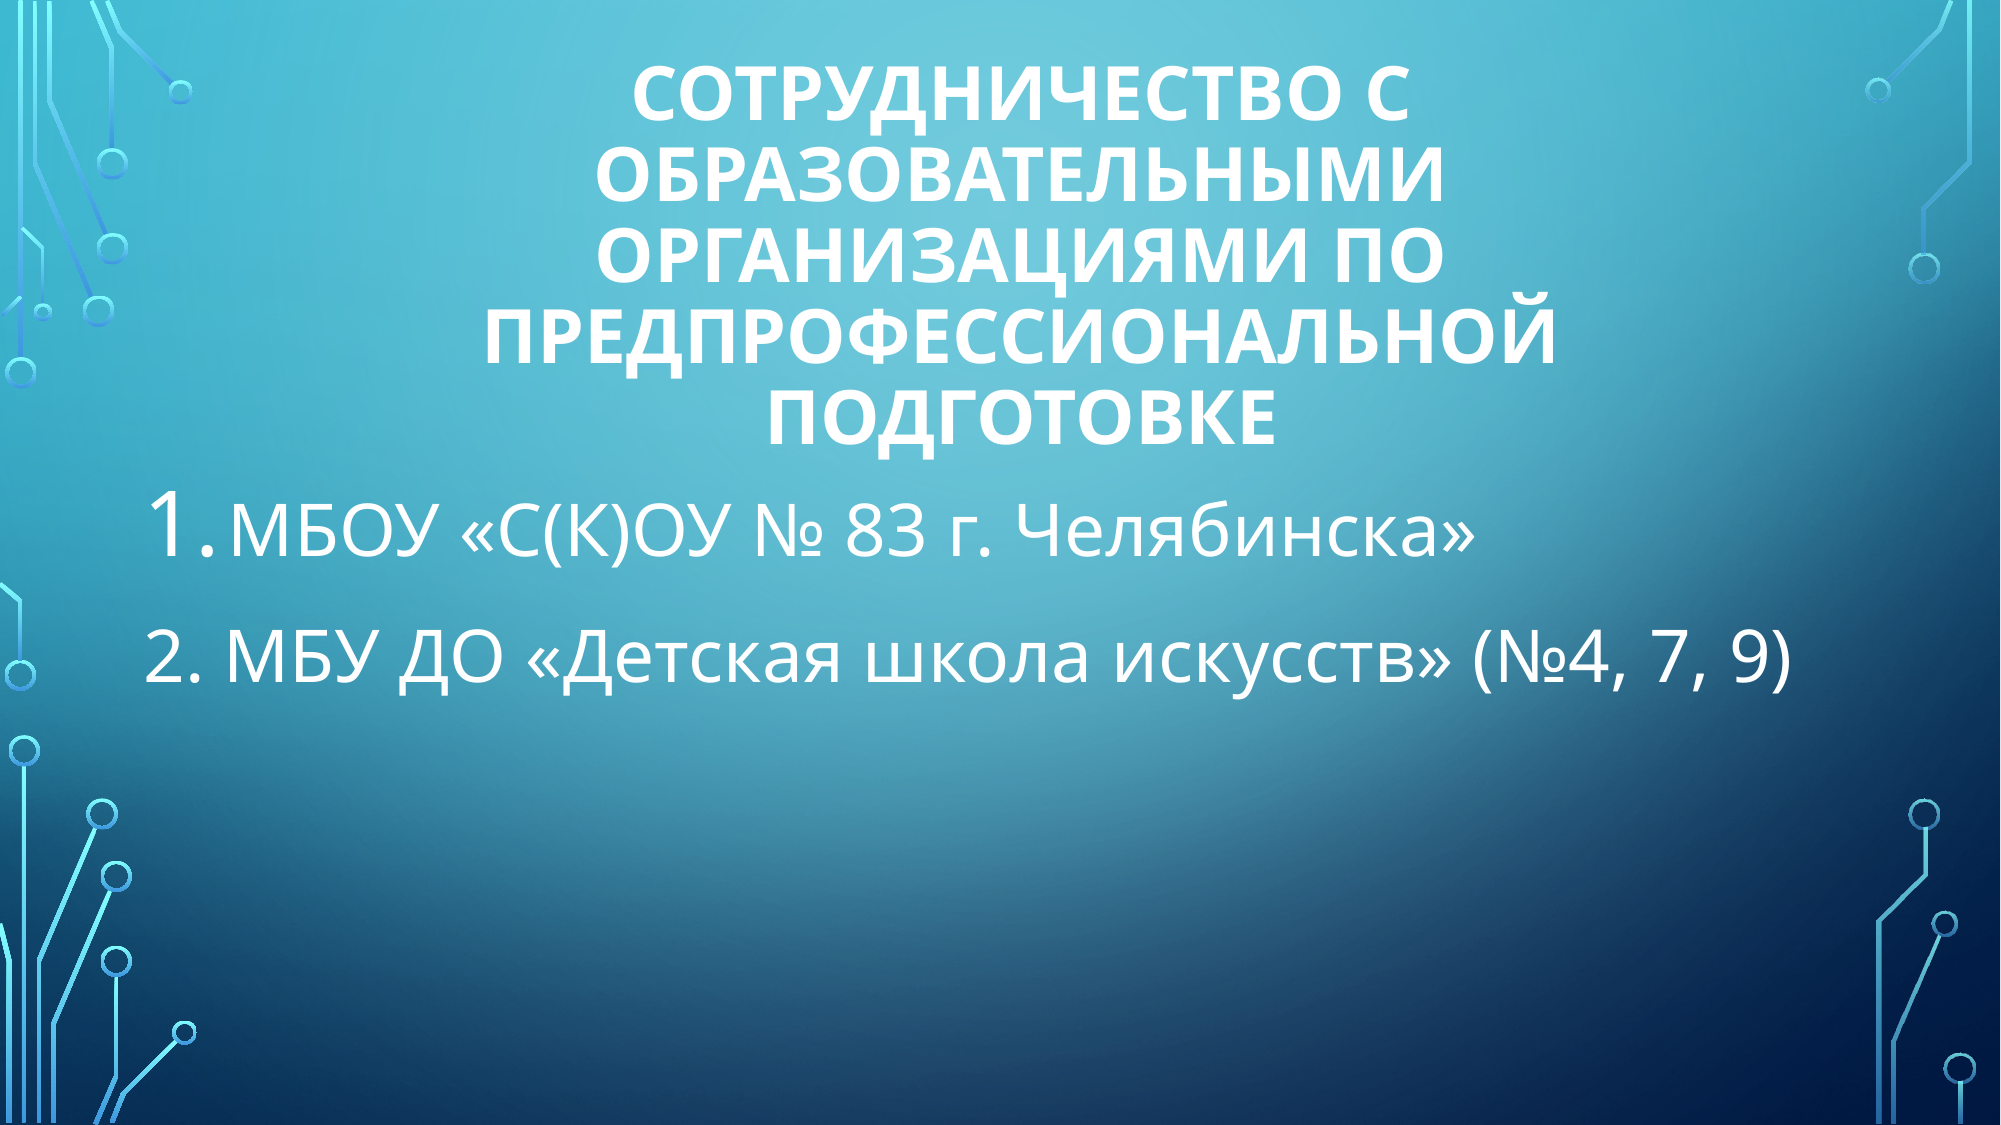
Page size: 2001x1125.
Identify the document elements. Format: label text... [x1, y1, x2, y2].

list МБОУ «С(К)ОУ № 83 г. Челябинска» 2. МБУ ДО «Детская школа искусств» (№4, 7, 9) [128, 458, 1839, 1100]
title Сотрудничество с образовательными организациями по предпрофессиональной подготовке [295, 138, 1748, 379]
